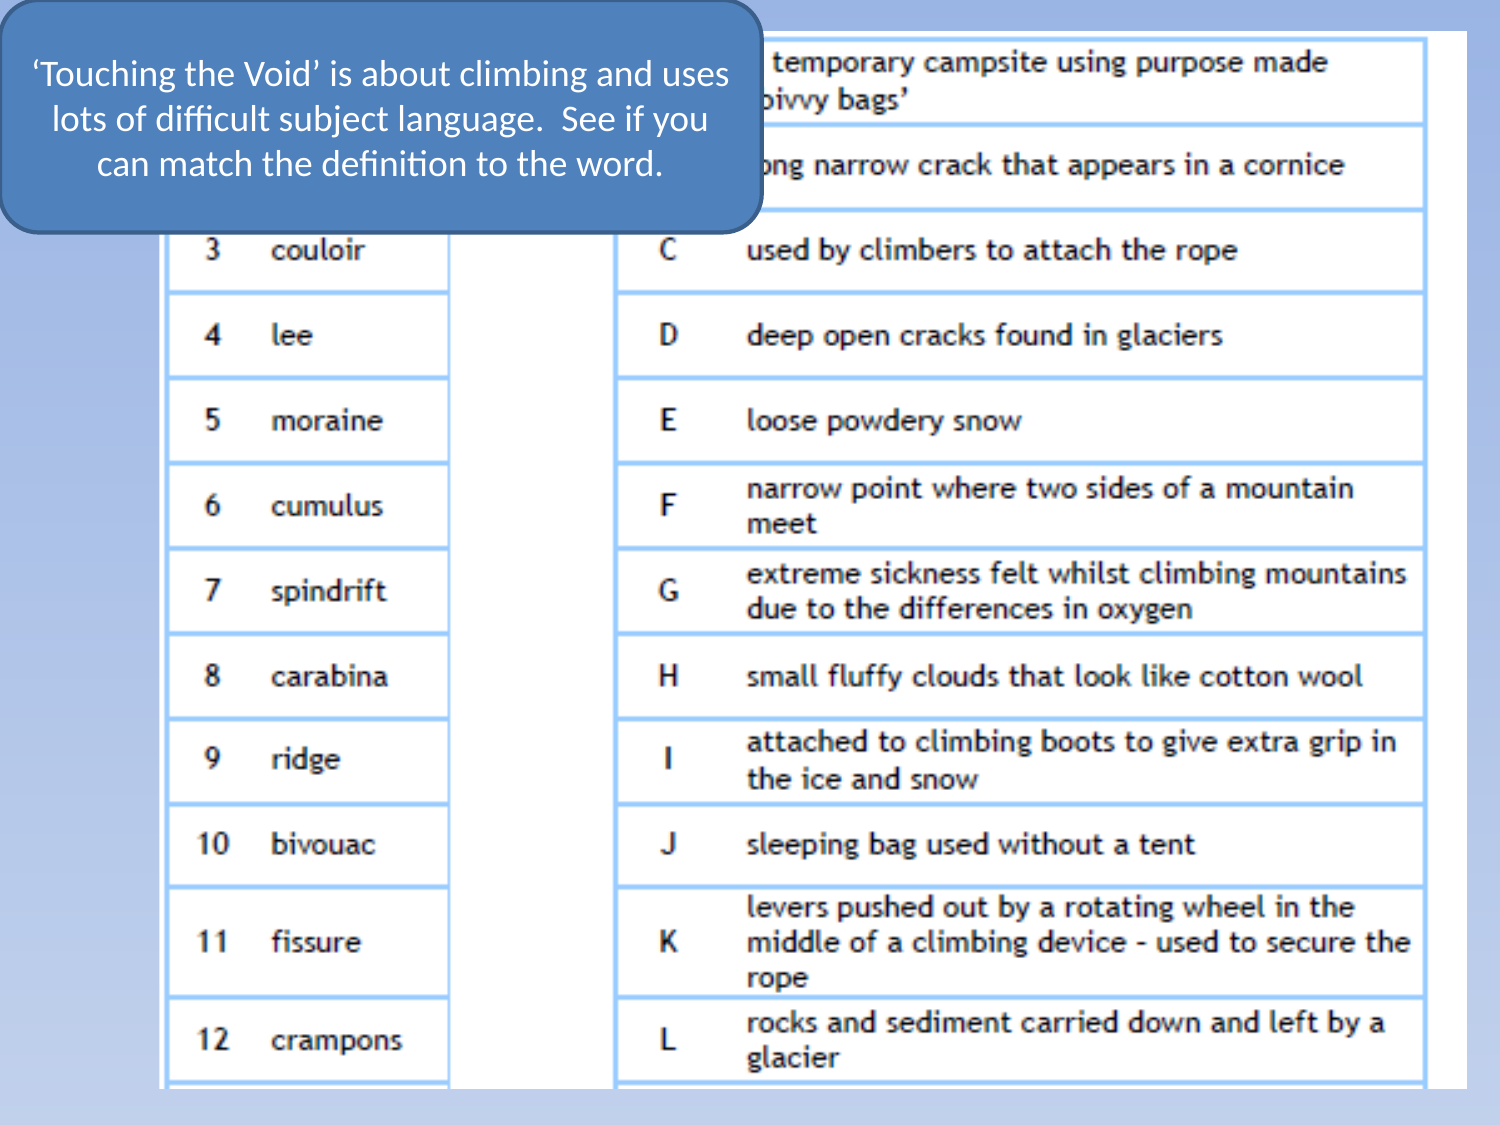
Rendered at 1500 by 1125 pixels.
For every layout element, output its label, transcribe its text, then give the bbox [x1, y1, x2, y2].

picture [159, 31, 1468, 1089]
text_box ‘Touching the Void’ is about climbing and uses lots of difficult subject language. See if you can match the definition to the word. [0, 0, 763, 235]
